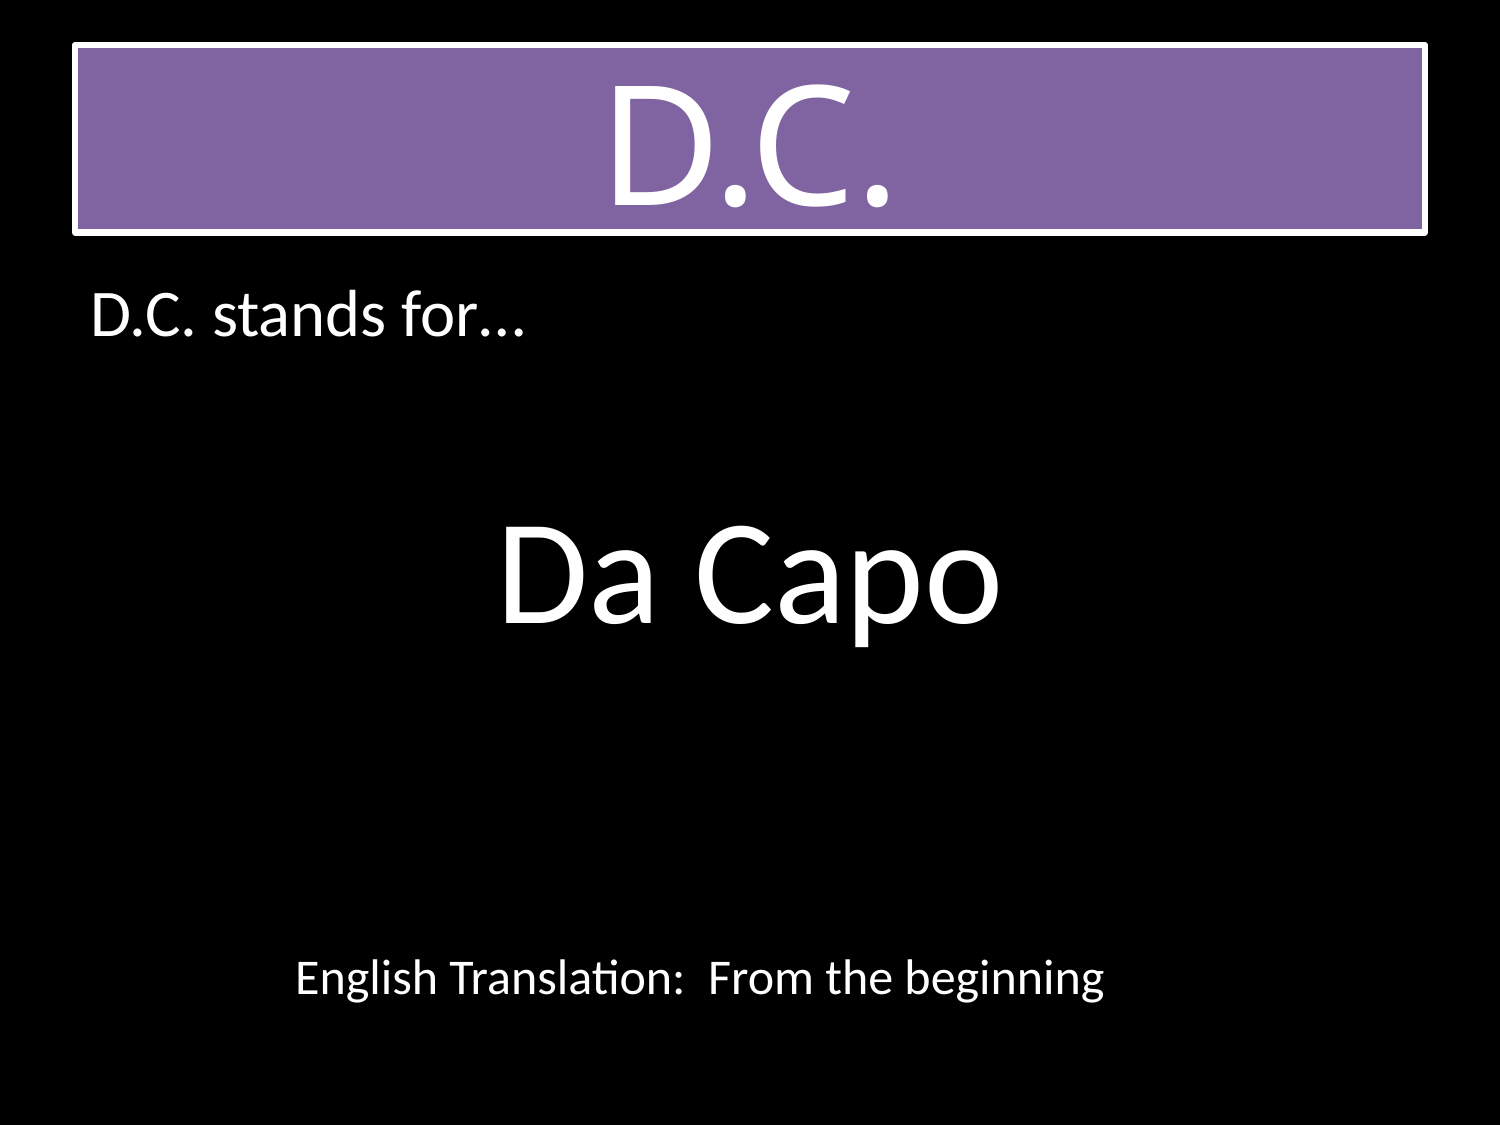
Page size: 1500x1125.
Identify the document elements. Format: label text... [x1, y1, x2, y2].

list D.C. stands for… Da Capo [75, 262, 1425, 1005]
title D.C. [72, 42, 1428, 236]
text_box English Translation: From the beginning [150, 937, 1250, 1013]
